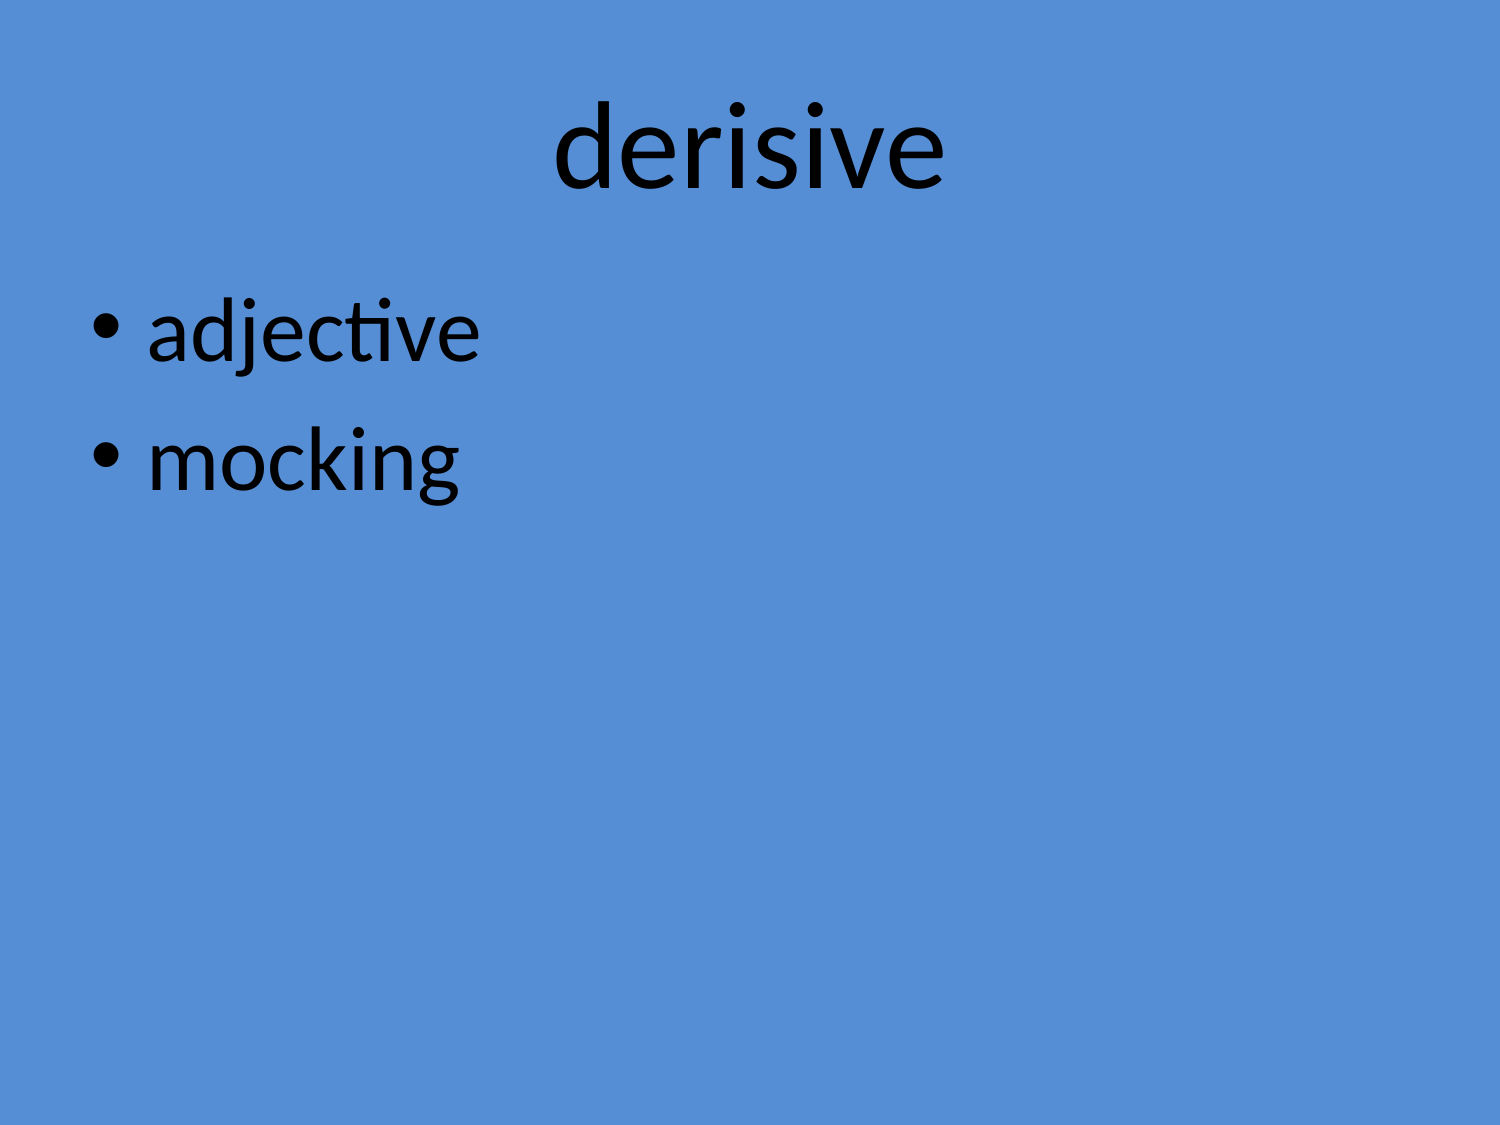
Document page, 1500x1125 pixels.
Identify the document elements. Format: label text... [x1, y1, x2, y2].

list adjective mocking [75, 262, 1425, 1005]
title derisive [75, 45, 1425, 233]
